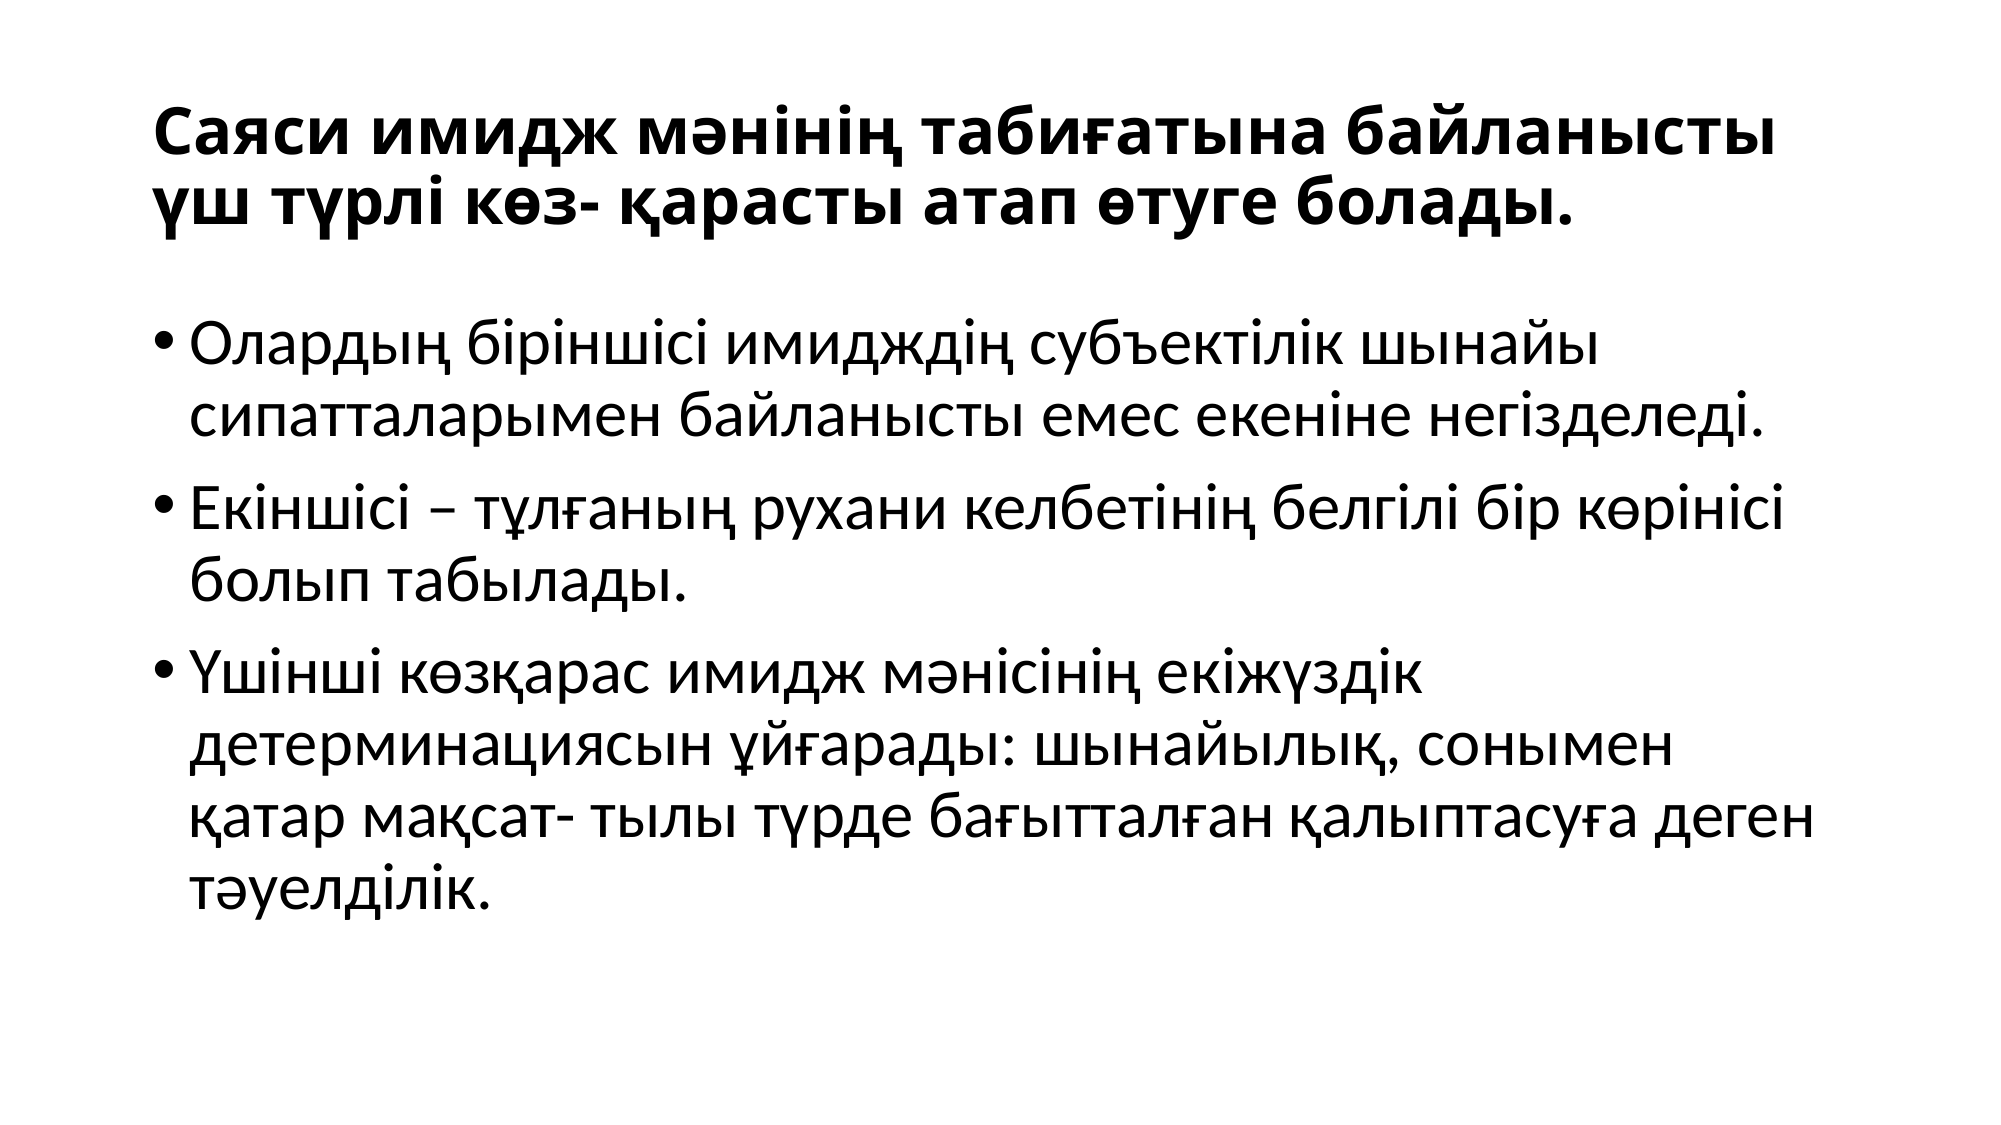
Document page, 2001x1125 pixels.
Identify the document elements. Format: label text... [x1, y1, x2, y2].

list Олардың біріншісі имидждің субъектілік шынайы сипатталарымен байланысты емес екеніне негізделеді. Екіншісі – тұлғаның рухани келбетінің белгілі бір көрінісі болып табылады. Үшінші көзқарас имидж мəнісінің екіжүздік детерминациясын ұйғарады: шынайылық, сонымен қатар мақсат- тылы түрде бағытталған қалыптасуға деген тəуелділік. [137, 299, 1863, 1014]
title Саяси имидж мəнінің табиғатына байланысты үш түрлі көз- қарасты атап өтуге болады. [137, 59, 1863, 278]
